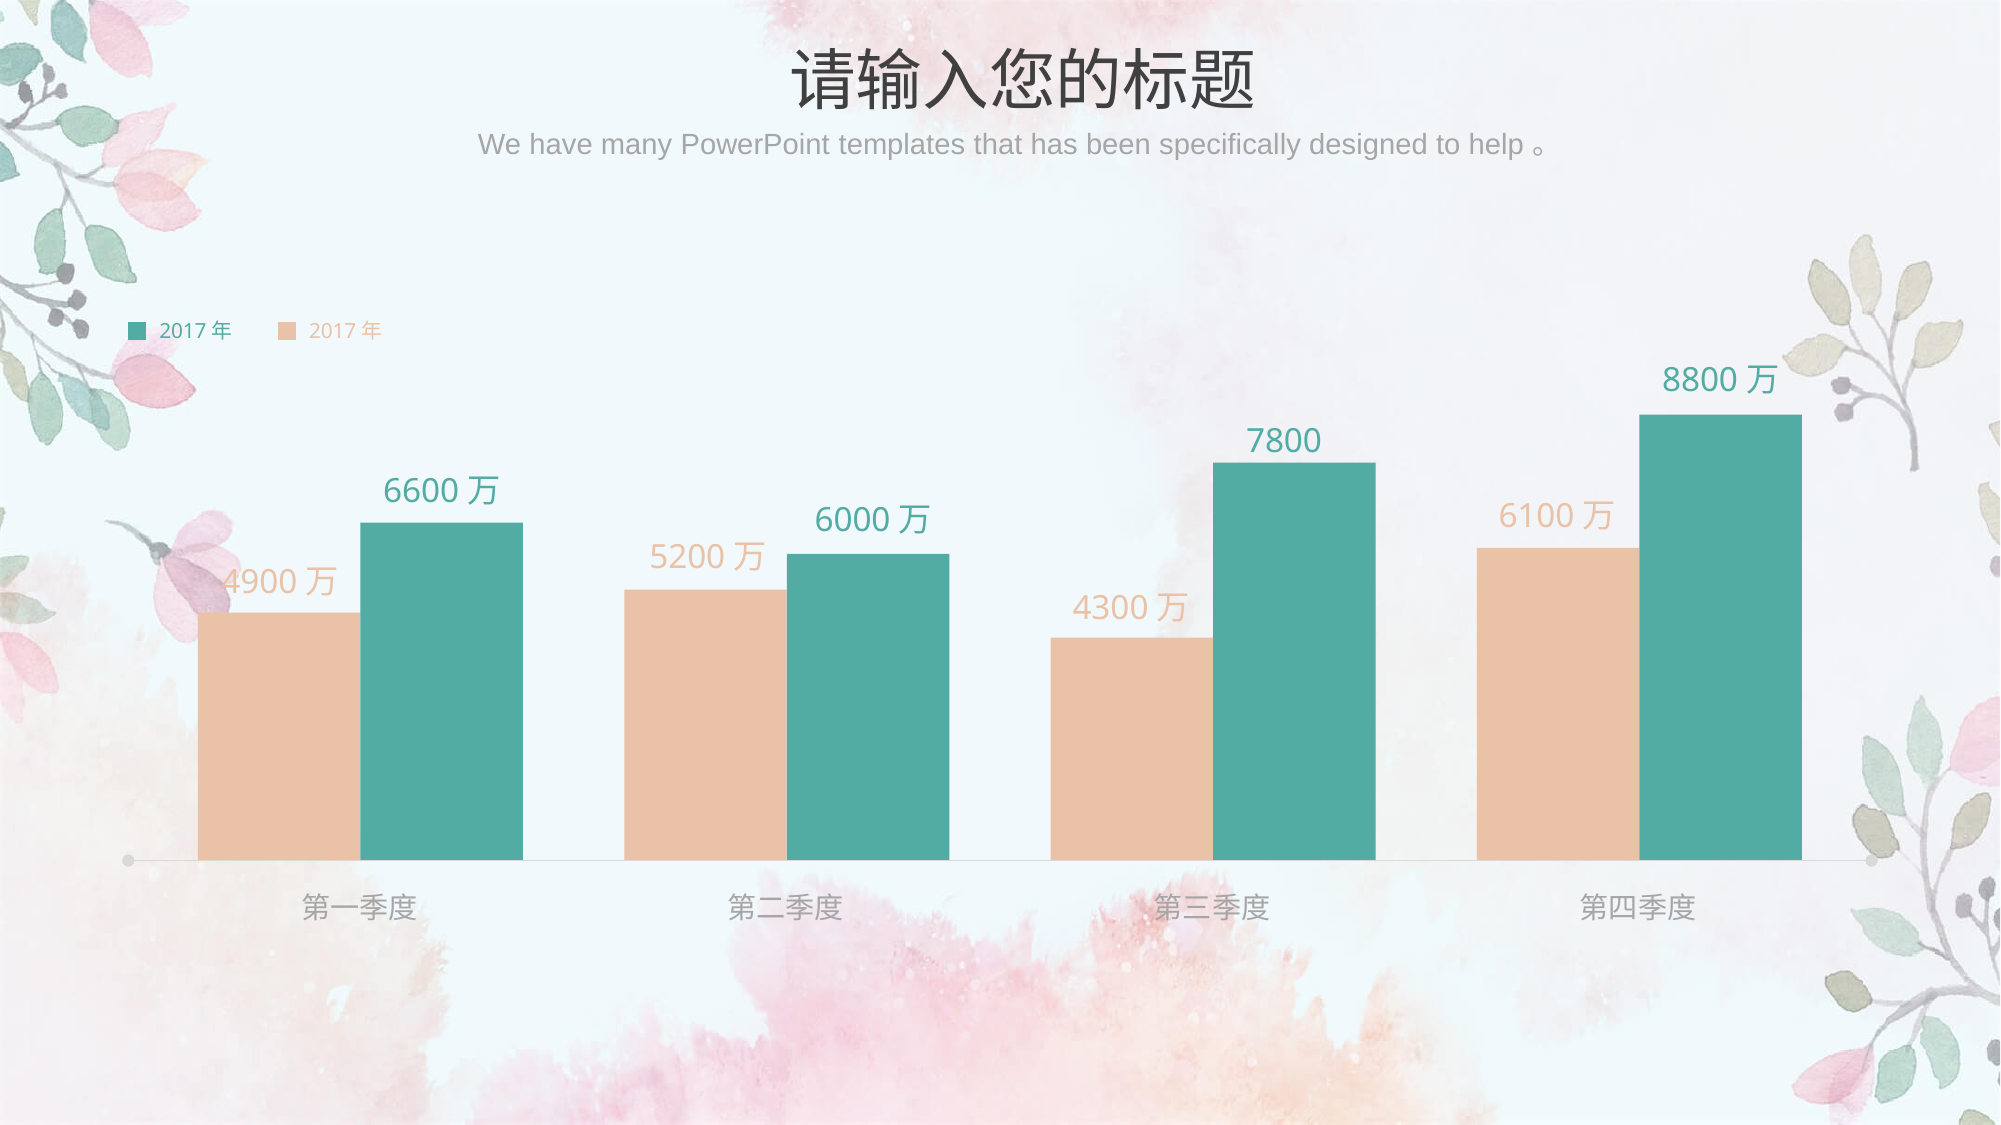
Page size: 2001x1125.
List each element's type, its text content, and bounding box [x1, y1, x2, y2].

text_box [1050, 634, 1376, 860]
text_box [197, 522, 523, 860]
text_box 请输入您的标题 [774, 30, 1272, 118]
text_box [1476, 414, 1802, 860]
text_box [128, 310, 396, 351]
picture [0, 0, 2001, 1125]
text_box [624, 634, 950, 860]
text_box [285, 881, 1713, 933]
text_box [219, 351, 1782, 634]
text_box We have many PowerPoint templates that has been specifically designed to help。 [463, 118, 1583, 168]
